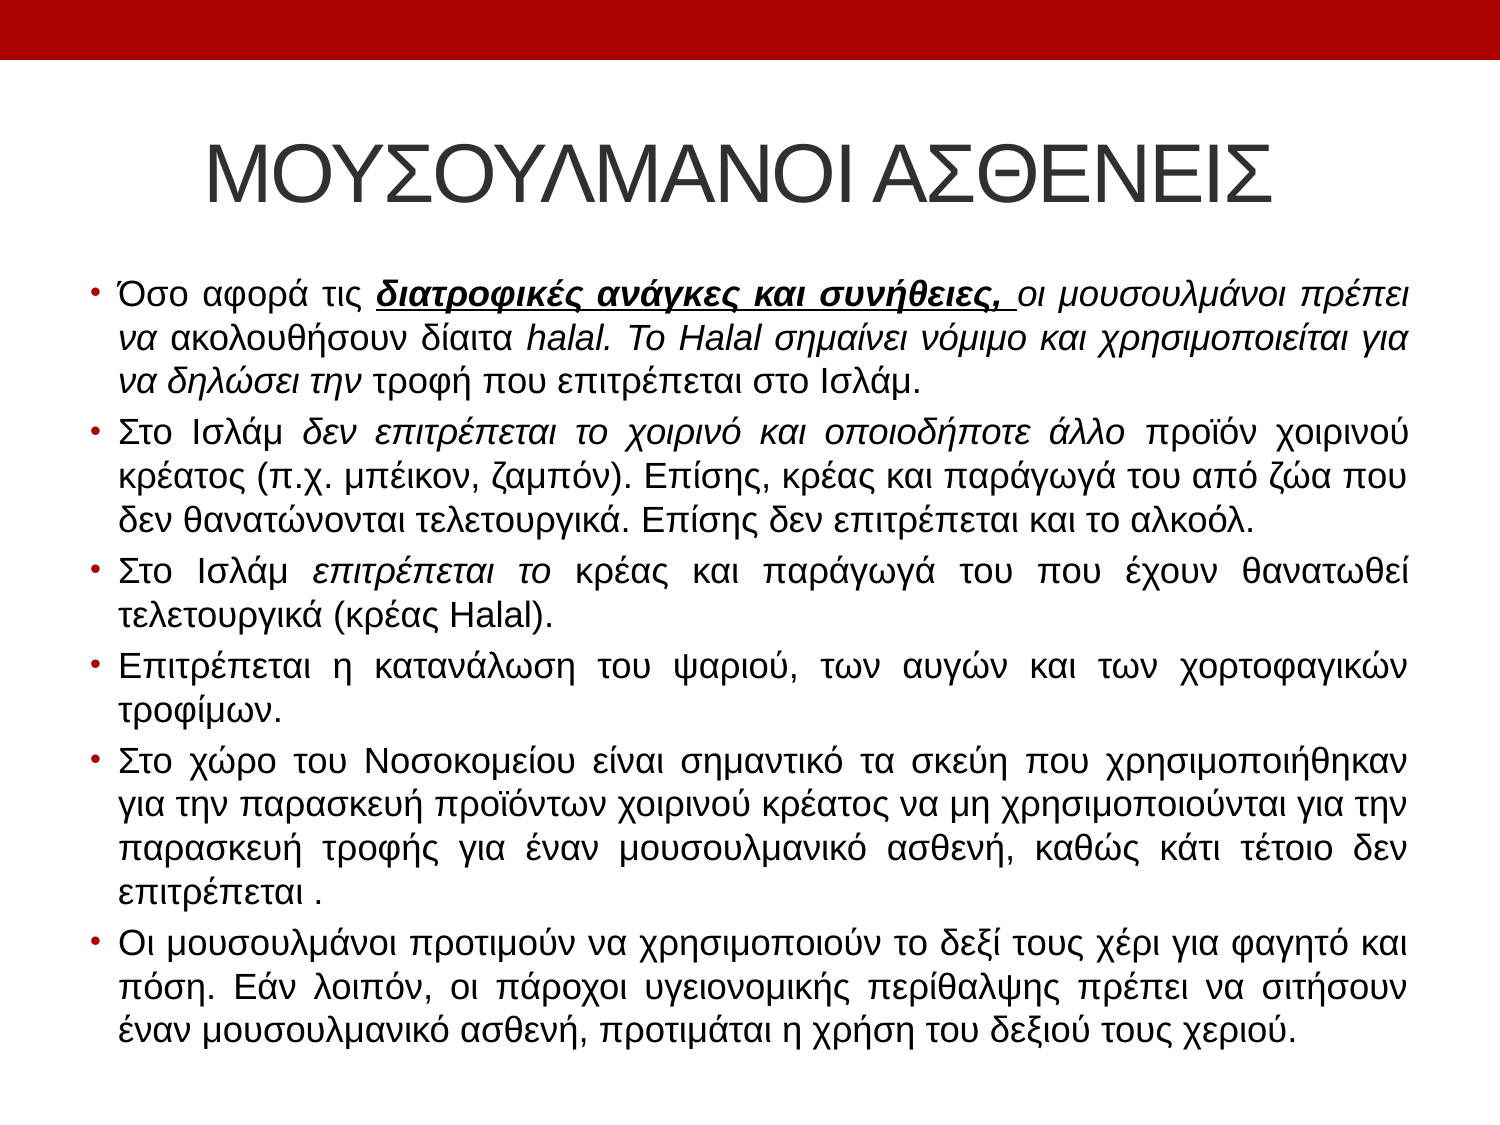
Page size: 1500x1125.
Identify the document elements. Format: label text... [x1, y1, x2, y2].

list Όσο αφορά τις διατροφικές ανάγκες και συνήθειες, οι μουσουλμάνοι πρέπει να ακολουθήσουν δίαιτα halal. Το Halal σημαίνει νόμιμο και χρησιμοποιείται για να δηλώσει την τροφή που επιτρέπεται στο Ισλάμ. Στο Ισλάμ δεν επιτρέπεται το χοιρινό και οποιοδήποτε άλλο προϊόν χοιρινού κρέατος (π.χ. μπέικον, ζαμπόν). Επίσης, κρέας και παράγωγά του από ζώα που δεν θανατώνονται τελετουργικά. Επίσης δεν επιτρέπεται και το αλκοόλ. Στο Ισλάμ επιτρέπεται το κρέας και παράγωγά του που έχουν θανατωθεί τελετουργικά (κρέας Halal). Επιτρέπεται η κατανάλωση του ψαριού, των αυγών και των χορτοφαγικών τροφίμων. Στο χώρο του Νοσοκομείου είναι σημαντικό τα σκεύη που χρησιμοποιήθηκαν για την παρασκευή προϊόντων χοιρινού κρέατος να μη χρησιμοποιούνται για την παρασκευή τροφής για έναν μουσουλμανικό ασθενή, καθώς κάτι τέτοιο δεν επιτρέπεται . Οι μουσουλμάνοι προτιμούν να χρησιμοποιούν το δεξί τους χέρι για φαγητό και πόση. Εάν λοιπόν, οι πάροχοι υγειονομικής περίθαλψης πρέπει να σιτήσουν έναν μουσουλμανικό ασθενή, προτιμάται η χρήση του δεξιού τους χεριού. [75, 262, 1425, 1063]
title ΜΟΥΣΟΥΛΜΑΝΟΙ ΑΣΘΕΝΕΙΣ [75, 87, 1425, 250]
